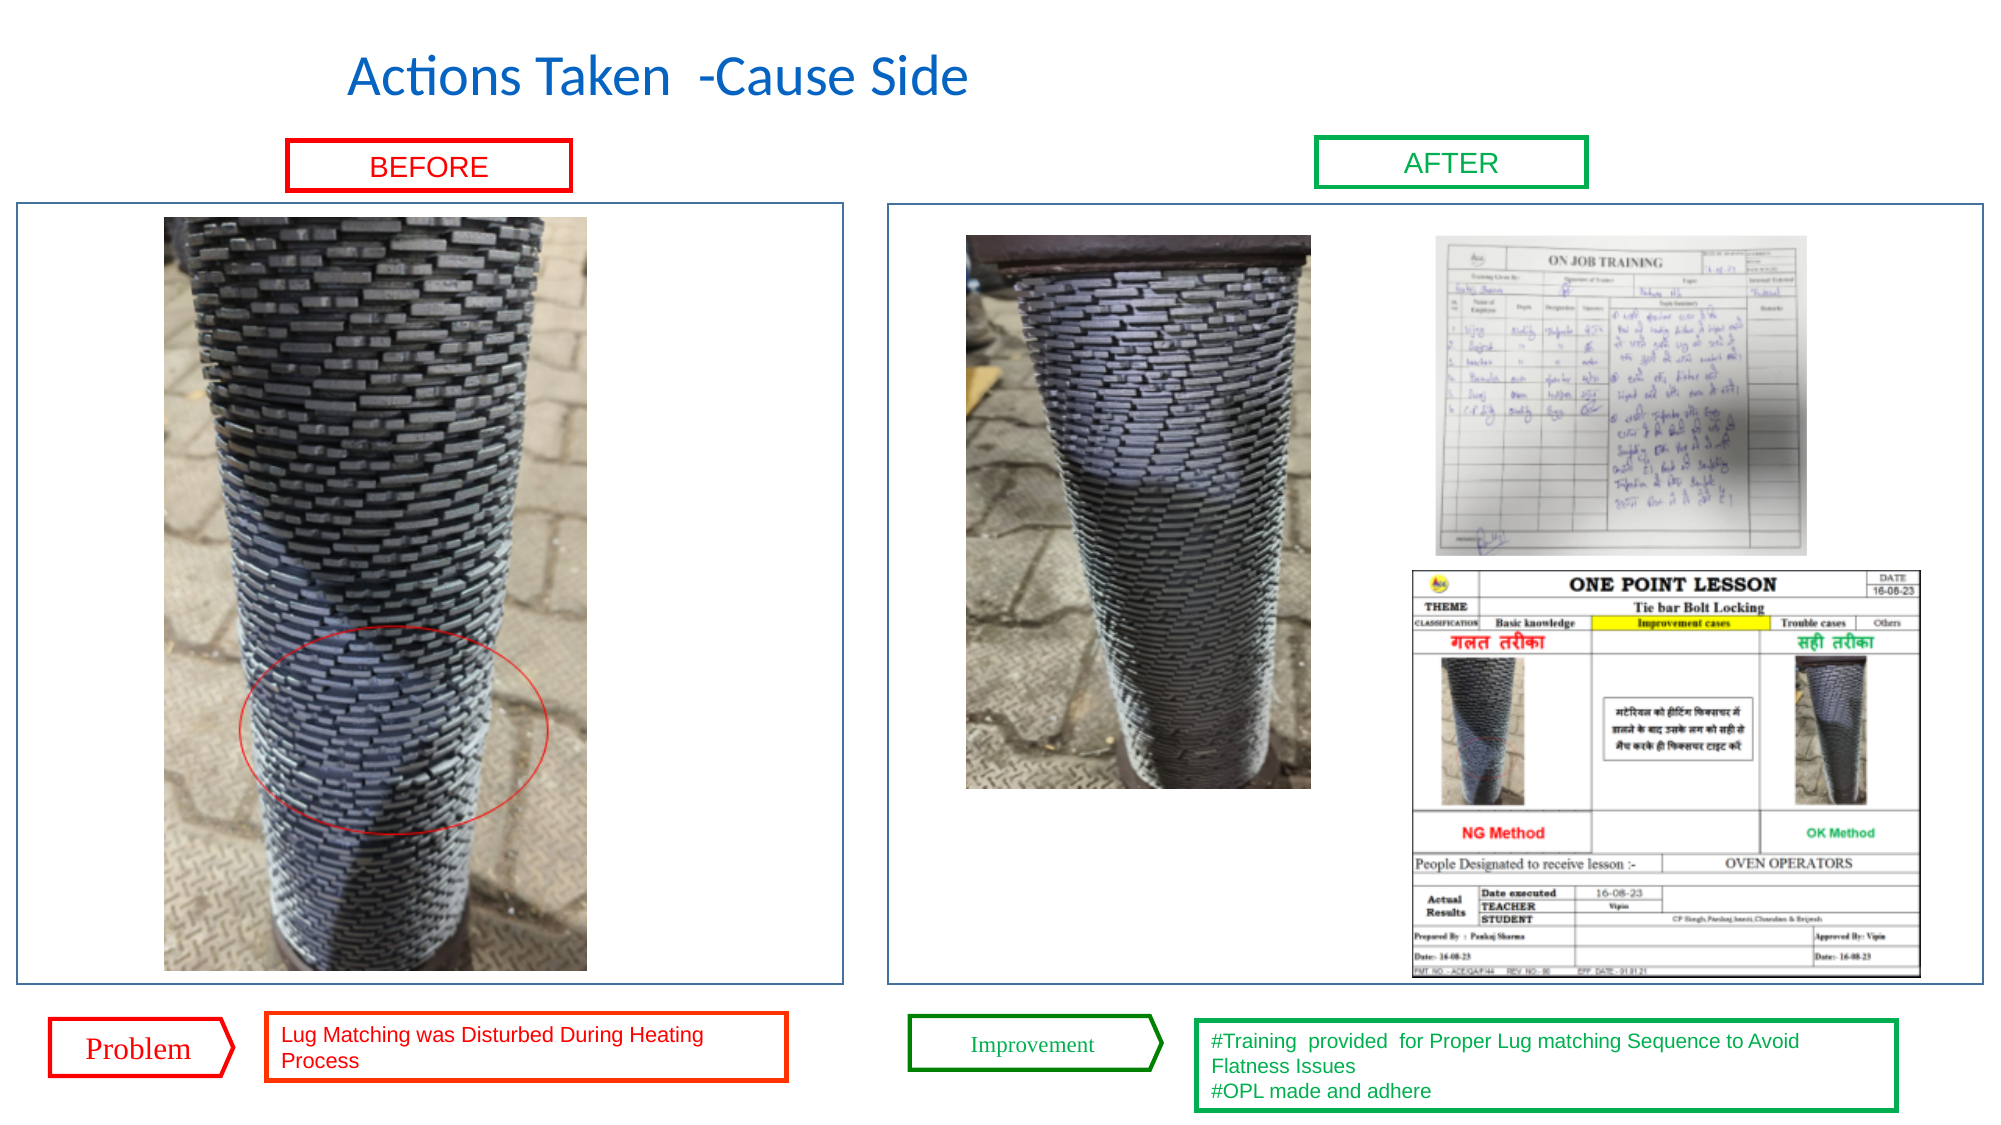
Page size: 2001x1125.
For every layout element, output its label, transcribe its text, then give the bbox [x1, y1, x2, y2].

text_box [887, 203, 1984, 985]
text_box Lug Matching was Disturbed During Heating Process [266, 1013, 787, 1081]
text_box Actions Taken -Cause Side [333, 29, 1950, 115]
text_box Problem [49, 1018, 234, 1076]
text_box Improvement [909, 1015, 1162, 1070]
text_box AFTER [1316, 137, 1587, 188]
text_box #Training provided for Proper Lug matching Sequence to Avoid Flatness Issues #OPL made and adhere [1196, 1020, 1897, 1111]
picture [164, 217, 587, 971]
picture [1412, 210, 1921, 978]
picture [966, 235, 1311, 789]
text_box BEFORE [287, 140, 572, 191]
text_box Actions Taken- Before/After [399, 0, 2000, 150]
text_box [16, 202, 844, 985]
